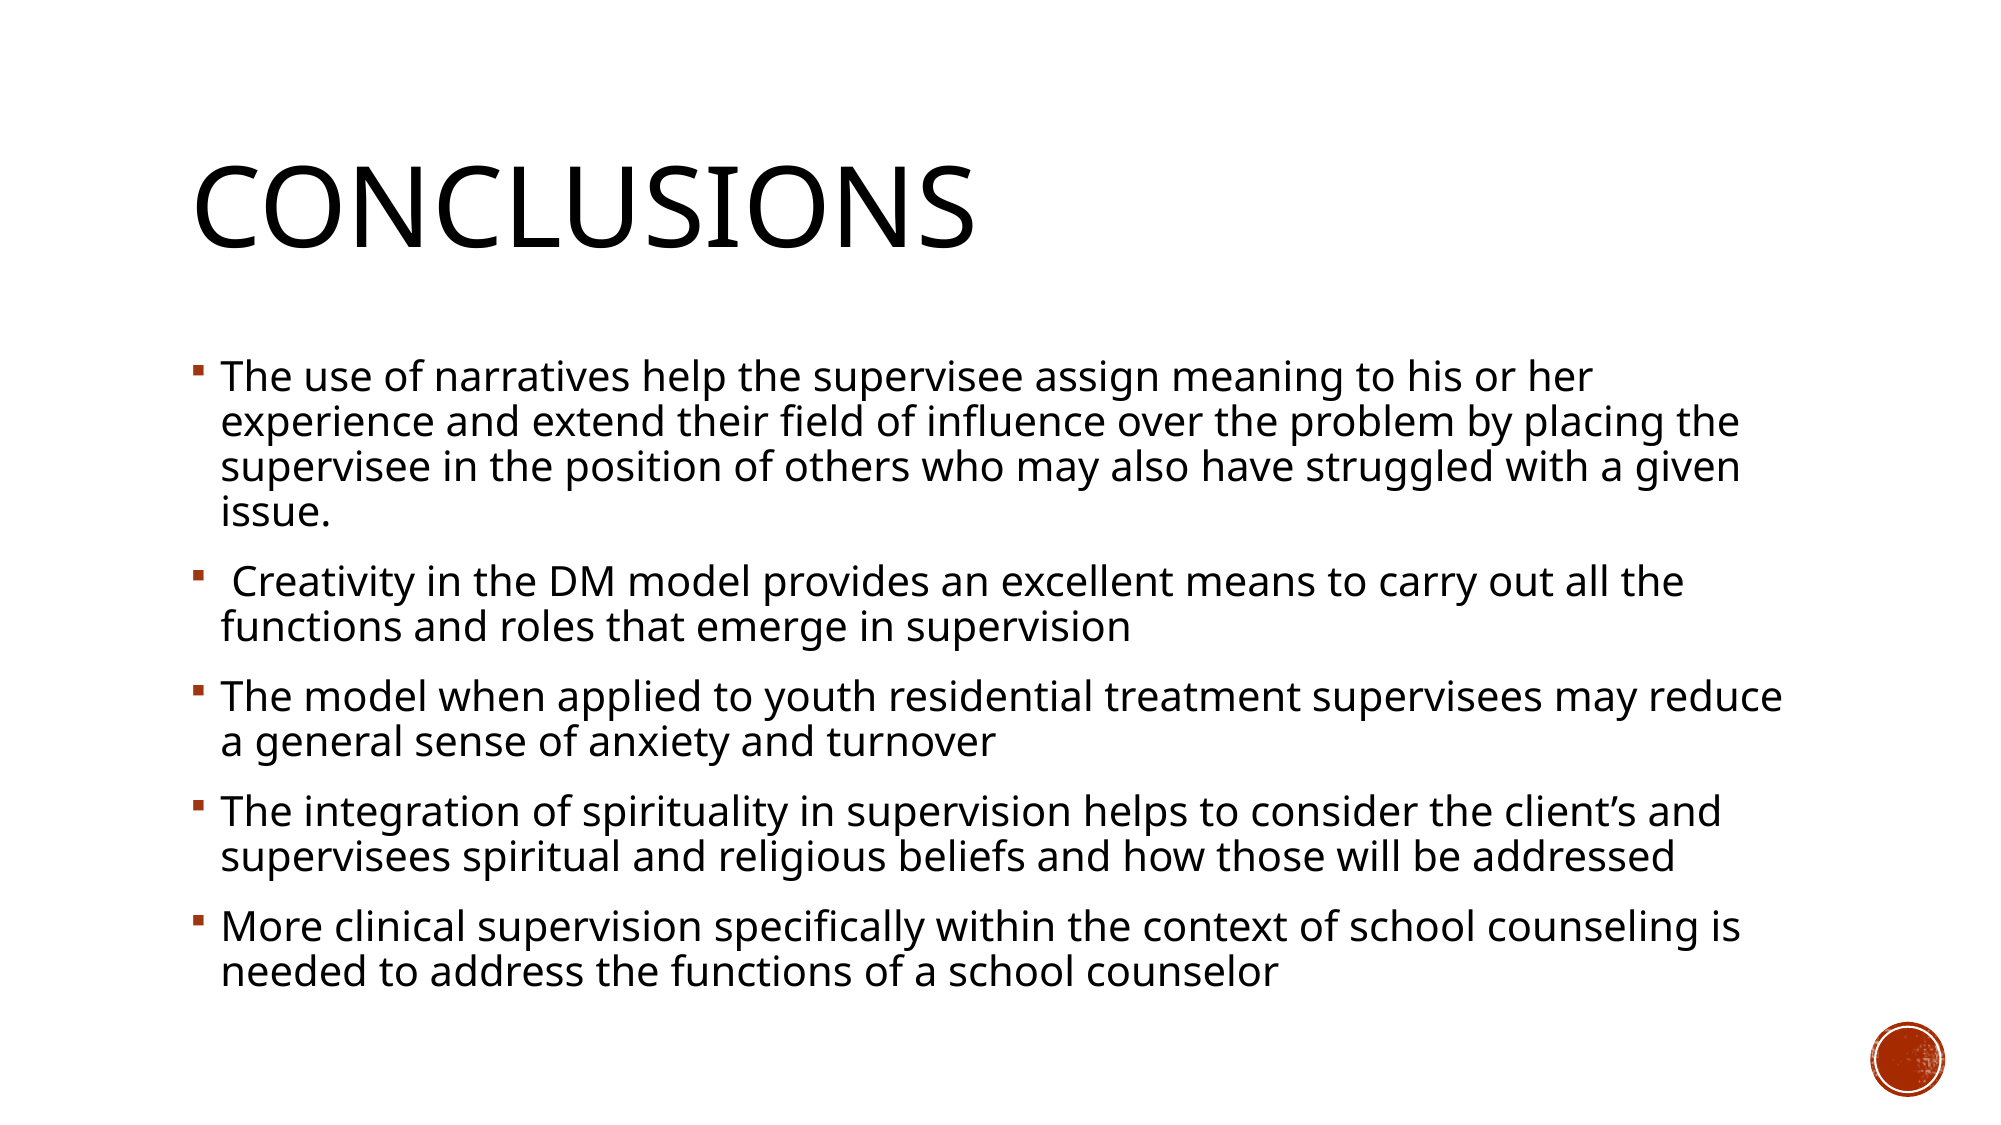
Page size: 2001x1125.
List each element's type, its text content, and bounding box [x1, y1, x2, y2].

list The use of narratives help the supervisee assign meaning to his or her experience and extend their field of influence over the problem by placing the supervisee in the position of others who may also have struggled with a given issue. Creativity in the DM model provides an excellent means to carry out all the functions and roles that emerge in supervision The model when applied to youth residential treatment supervisees may reduce a general sense of anxiety and turnover The integration of spirituality in supervision helps to consider the client’s and supervisees spiritual and religious beliefs and how those will be addressed More clinical supervision specifically within the context of school counseling is needed to address the functions of a school counselor [175, 348, 1826, 1013]
title Conclusions [175, 79, 1826, 344]
